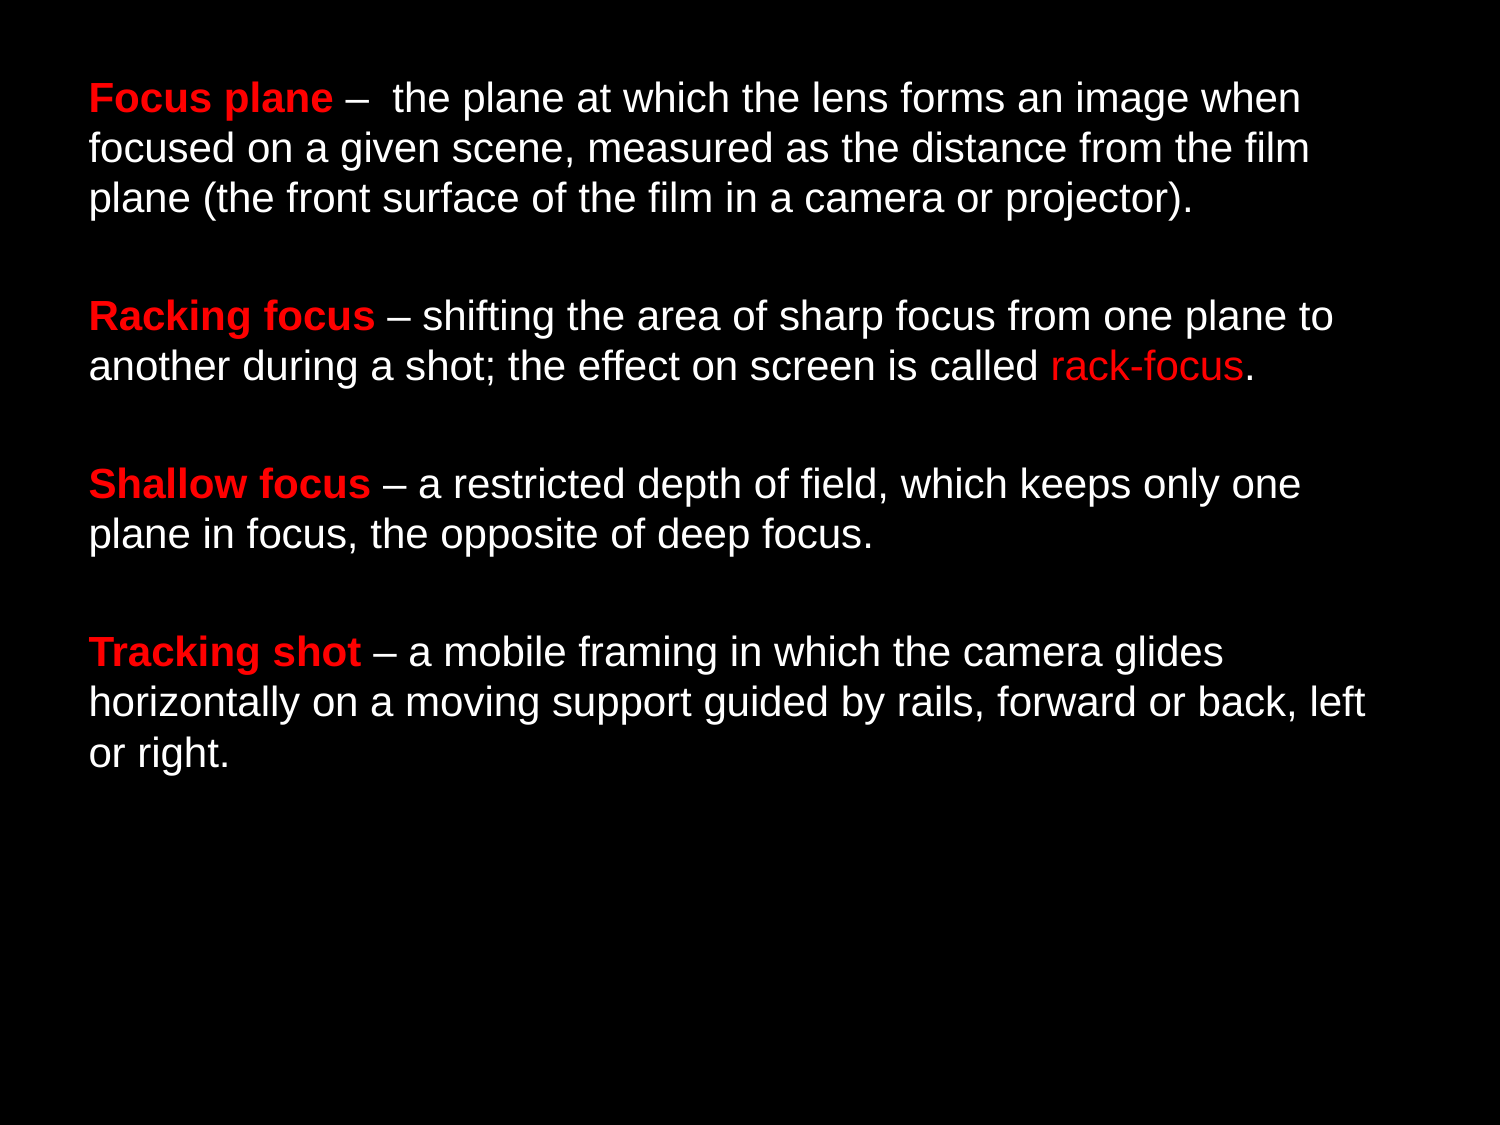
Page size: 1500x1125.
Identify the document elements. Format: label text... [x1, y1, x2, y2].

subtitle Focus plane – the plane at which the lens forms an image when focused on a given scene, measured as the distance from the film plane (the front surface of the film in a camera or projector). Racking focus – shifting the area of sharp focus from one plane to another during a shot; the effect on screen is called rack-focus. Shallow focus – a restricted depth of field, which keeps only one plane in focus, the opposite of deep focus. Tracking shot – a mobile framing in which the camera glides horizontally on a moving support guided by rails, forward or back, left or right. [73, 62, 1424, 1066]
